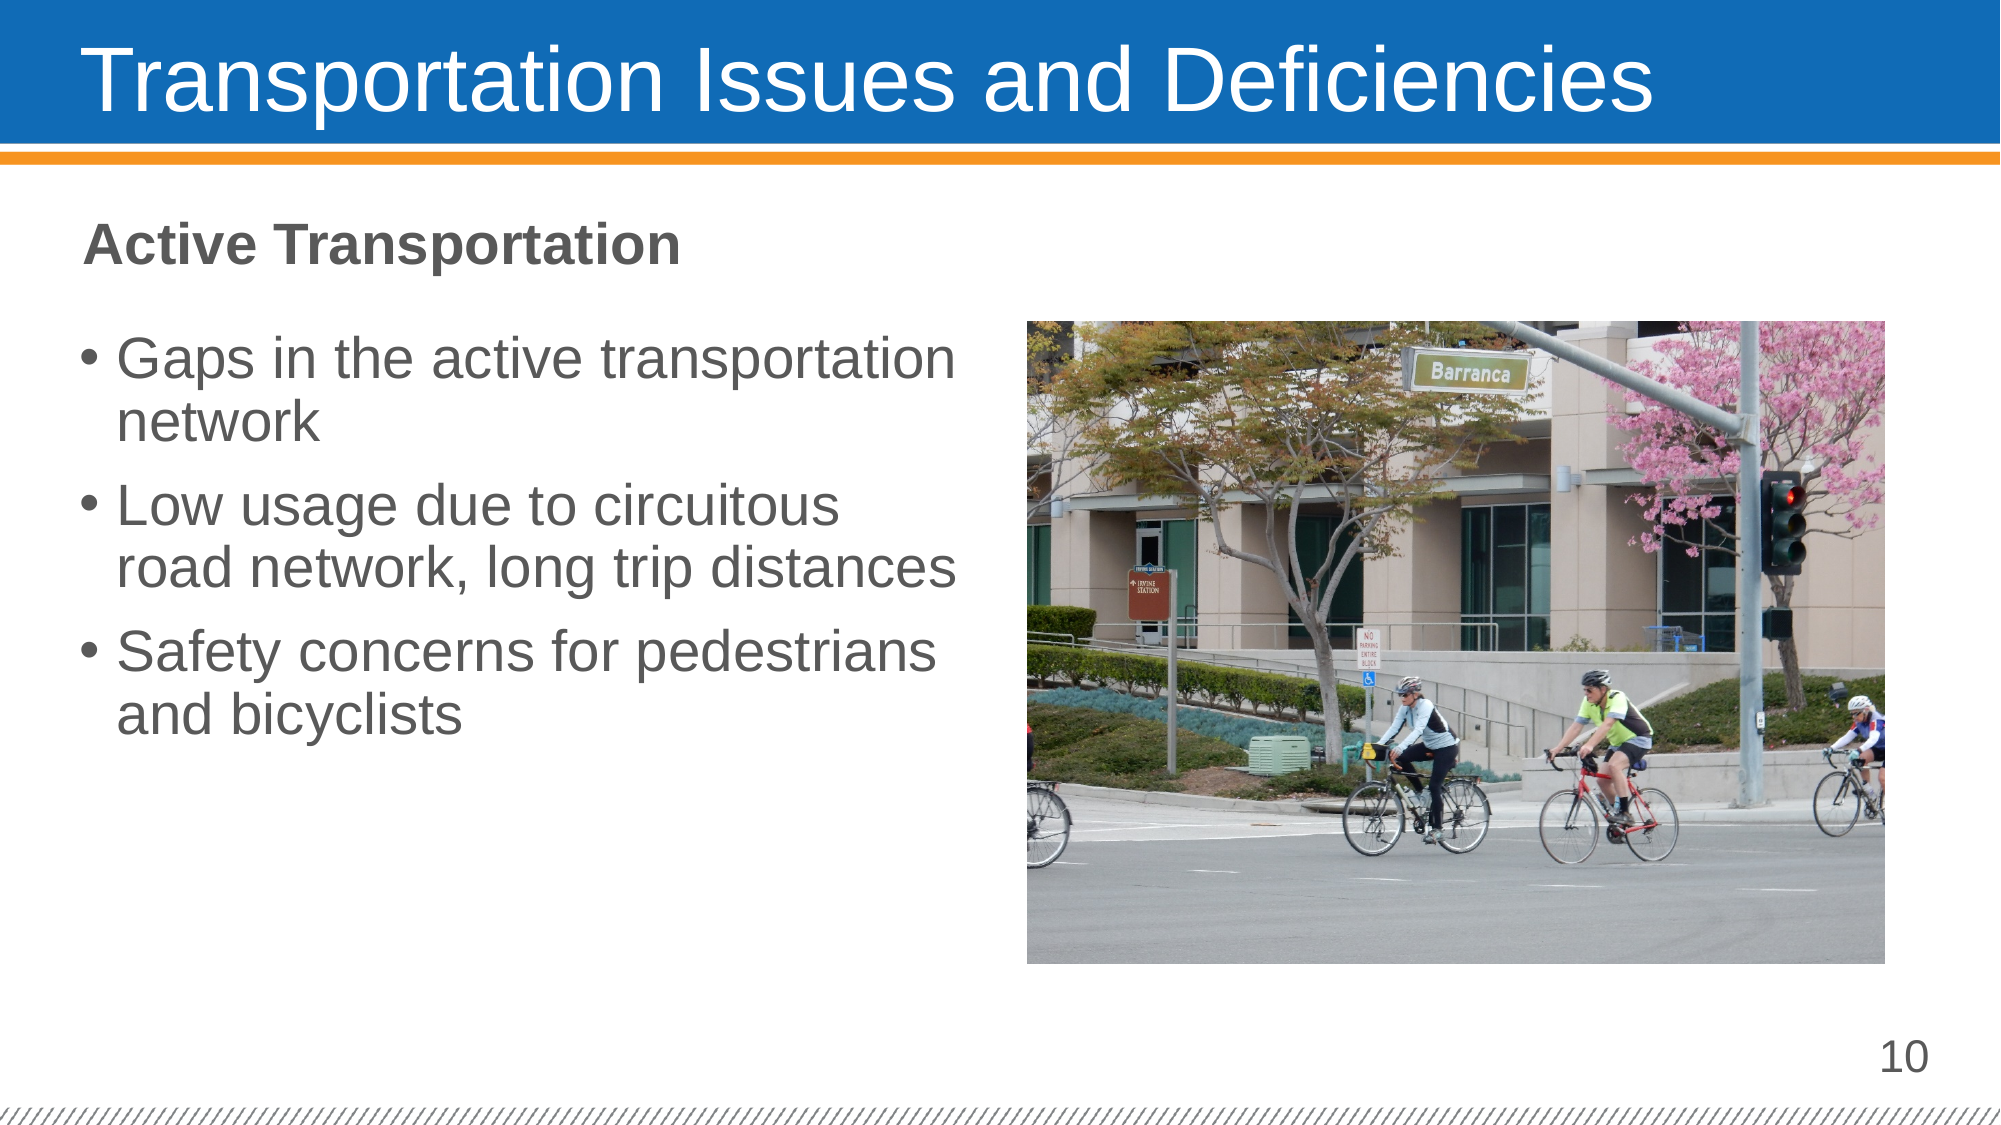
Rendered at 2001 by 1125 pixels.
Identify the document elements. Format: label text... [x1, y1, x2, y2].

title Transportation Issues and Deficiencies [64, 0, 1931, 164]
list Gaps in the active transportation network Low usage due to circuitous road network, long trip distances Safety concerns for pedestrians and bicyclists [64, 320, 985, 974]
slide_number 10 [1835, 1005, 1974, 1103]
picture [1027, 321, 1885, 964]
text_box Active Transportation [68, 199, 698, 284]
